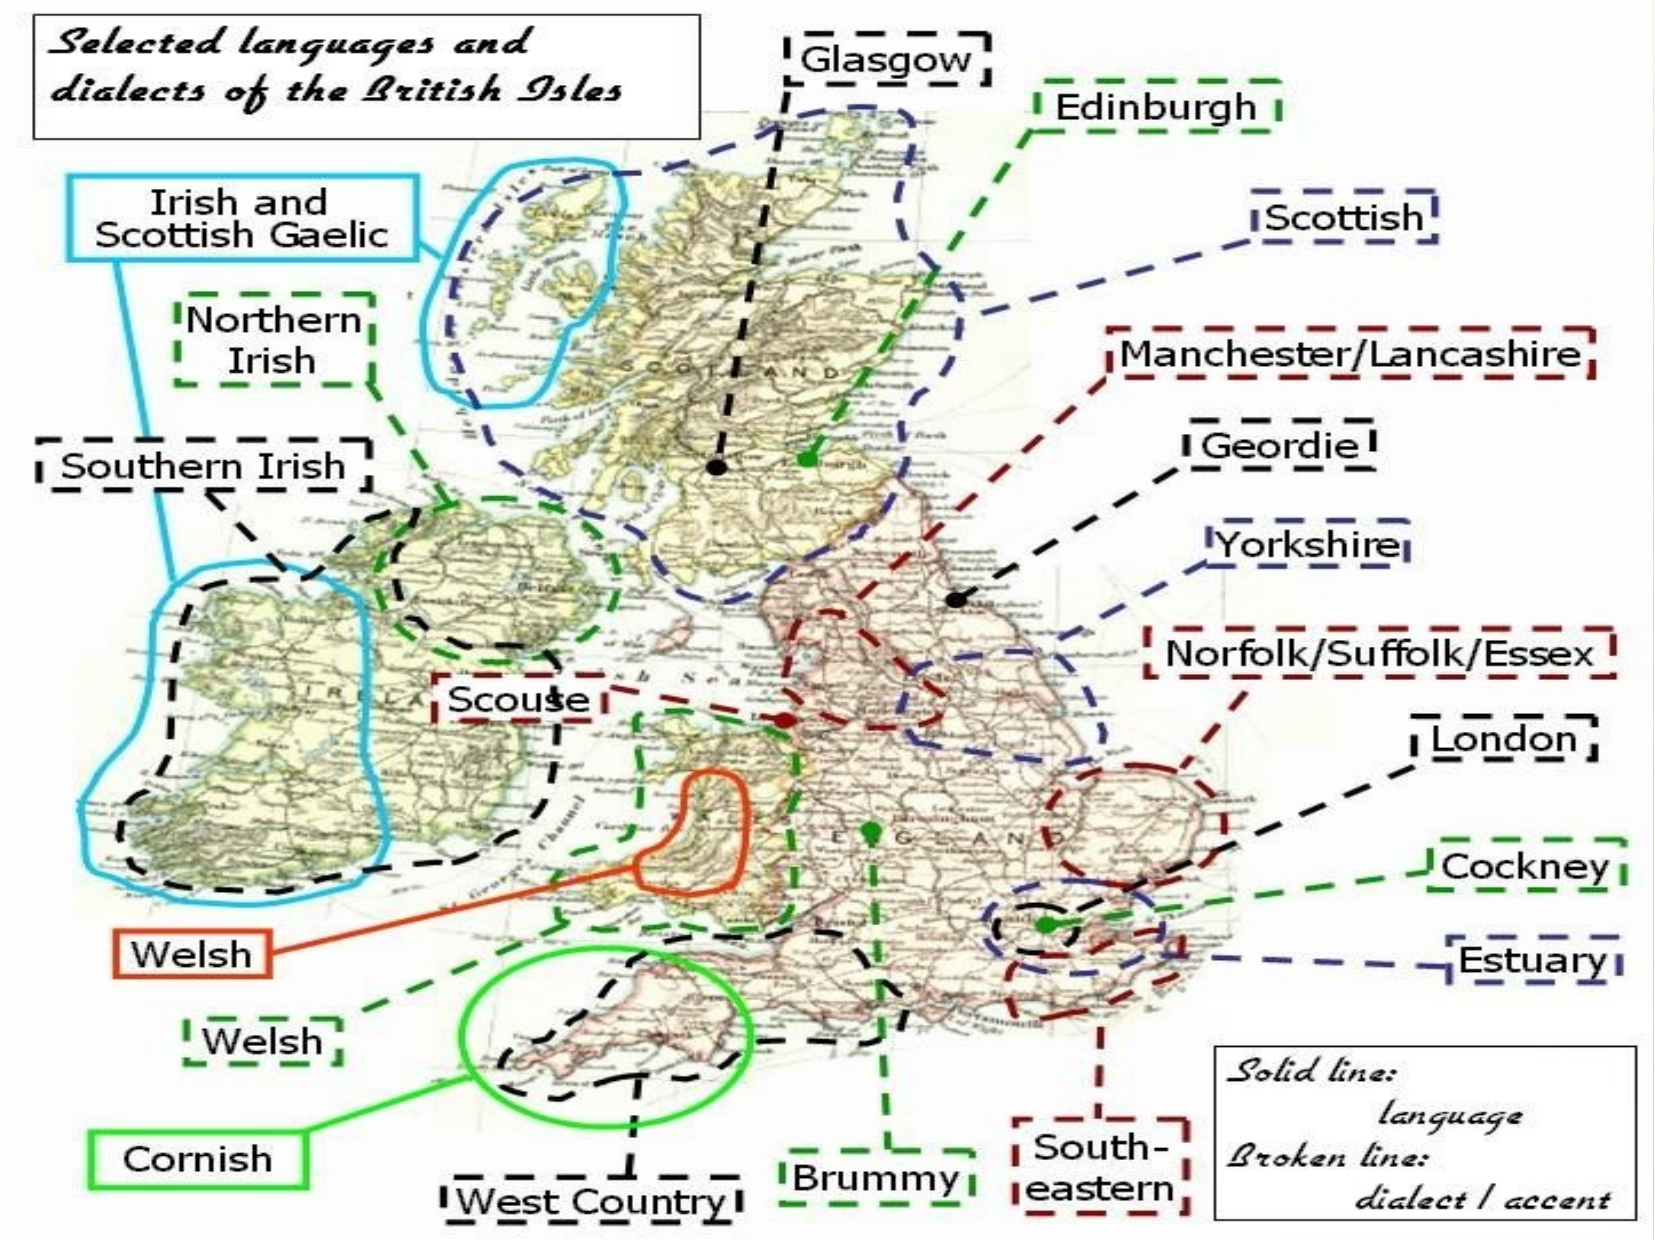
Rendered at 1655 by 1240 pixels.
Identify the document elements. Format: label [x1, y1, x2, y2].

text_box [0, 0, 1654, 1240]
